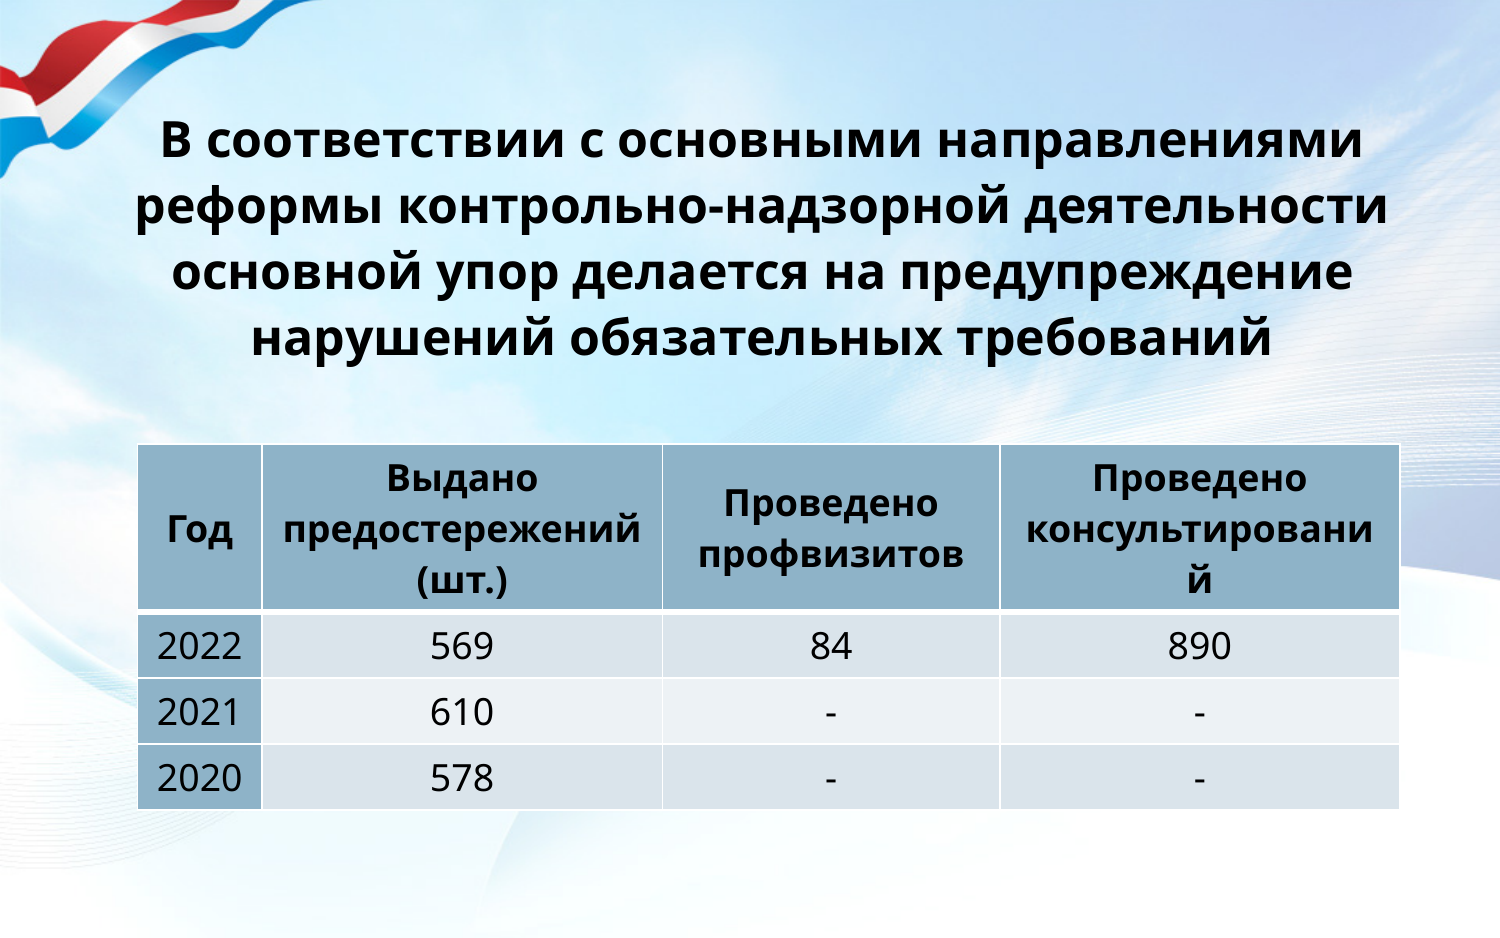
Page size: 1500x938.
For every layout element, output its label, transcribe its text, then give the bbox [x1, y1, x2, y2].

table_cell 578 [263, 745, 662, 809]
list В соответствии с основными направлениями реформы контрольно-надзорной деятельности основной упор делается на предупреждение нарушений обязательных требований [112, 93, 1413, 407]
table_cell 84 [663, 615, 999, 677]
table_cell 2022 [138, 615, 261, 677]
table_header Выдано предостережений (шт.) [263, 445, 662, 609]
table_header Год [138, 445, 261, 609]
table_cell - [1001, 745, 1399, 809]
table_cell - [663, 745, 999, 809]
table_header Проведено консультирований [1001, 445, 1399, 609]
table_header Проведено профвизитов [663, 445, 999, 609]
table_cell - [663, 679, 999, 743]
table_cell 569 [263, 615, 662, 677]
table_cell 2020 [138, 745, 261, 809]
table_cell 890 [1001, 615, 1399, 677]
table_cell 610 [263, 679, 662, 743]
table_cell 2021 [138, 679, 261, 743]
picture [0, 0, 1500, 938]
table_cell - [1001, 679, 1399, 743]
